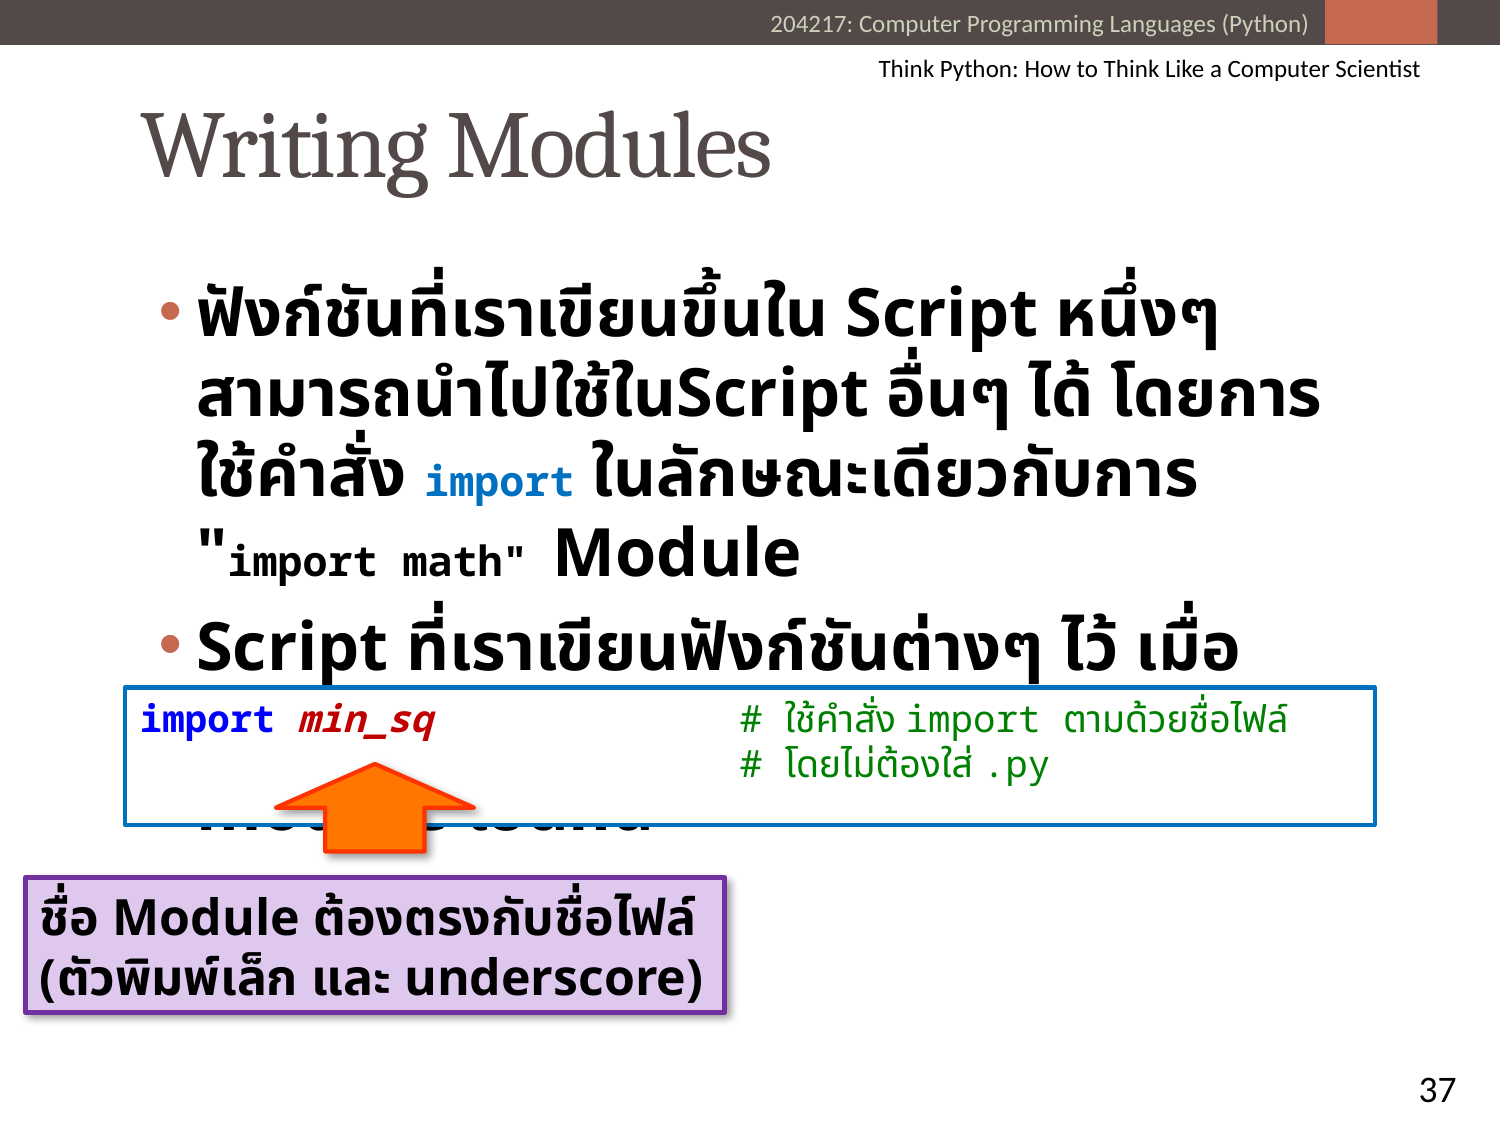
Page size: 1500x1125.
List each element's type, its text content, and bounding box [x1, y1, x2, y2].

text_box ชื่อ Module ต้องตรงกับชื่อไฟล์ (ตัวพิมพ์เล็ก และ underscore) [25, 877, 725, 1013]
text_box import min_sq # ใช้คำสั่ง import ตามด้วยชื่อไฟล์ # โดยไม่ต้องใส่ .py [123, 685, 1377, 827]
list ฟังก์ชันที่เราเขียนขึ้นใน Script หนึ่งๆ สามารถนำไปใช้ในScript อื่นๆ ได้ โดยการใช้คำสั่ง import ในลักษณะเดียวกับการ "import math" Module Script ที่เราเขียนฟังก์ชันต่างๆ ไว้ เมื่อเรียกใช้งานจากอีก Script ก็ถือเป็น module เช่นกัน [125, 262, 1375, 685]
text_box [273, 762, 477, 854]
footer Think Python: How to Think Like a Computer Scientist [286, 45, 1437, 91]
slide_number 37 [1373, 1048, 1500, 1125]
title Writing Modules [125, 45, 1375, 233]
list ฟังก์ชันที่เราเขียนขึ้นใน Script หนึ่งๆ สามารถนำไปใช้ในScript อื่นๆ ได้ โดยการใช้คำสั่ง import ในลักษณะเดียวกับการ "import math" Module Script ที่เราเขียนฟังก์ชันต่างๆ ไว้ เมื่อเรียกใช้งานจากอีก Script ก็ถือเป็น module เช่นกัน [125, 827, 1375, 1050]
